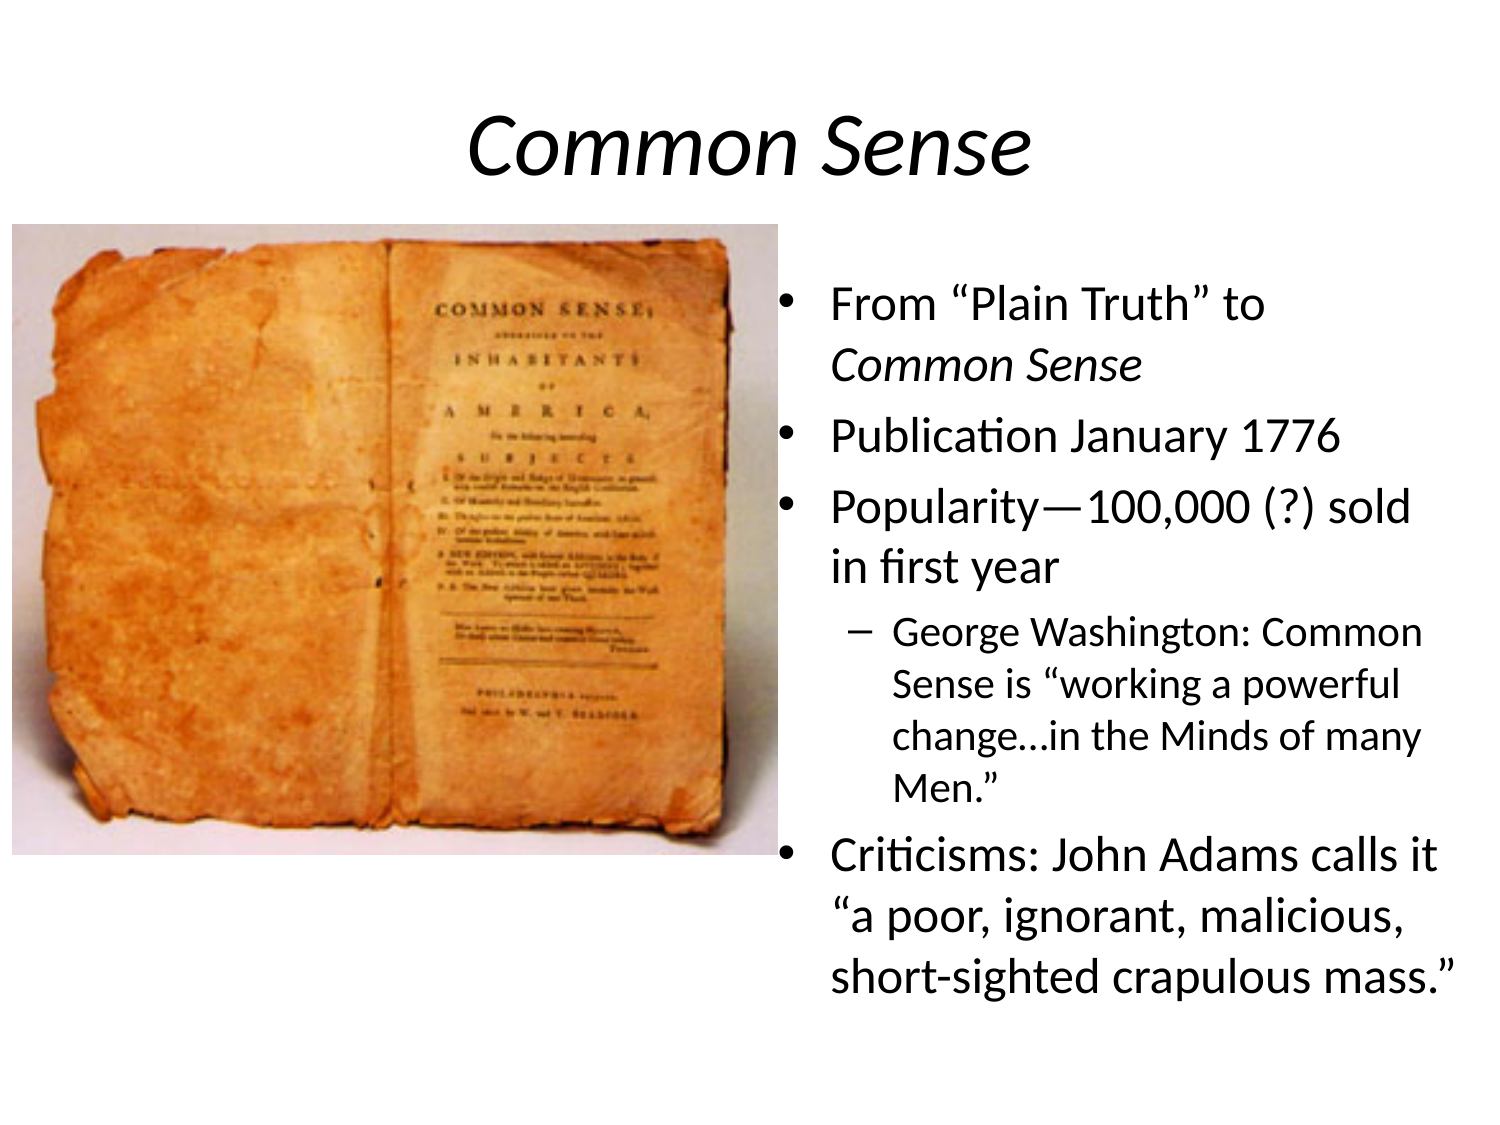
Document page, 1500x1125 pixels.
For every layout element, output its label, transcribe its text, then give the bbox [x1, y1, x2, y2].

title Common Sense [75, 45, 1425, 233]
list From “Plain Truth” to Common Sense Publication January 1776 Popularity—100,000 (?) sold in first year George Washington: Common Sense is “working a powerful change…in the Minds of many Men.” Criticisms: John Adams calls it “a poor, ignorant, malicious, short-sighted crapulous mass.” [762, 262, 1475, 1063]
picture [12, 224, 778, 856]
